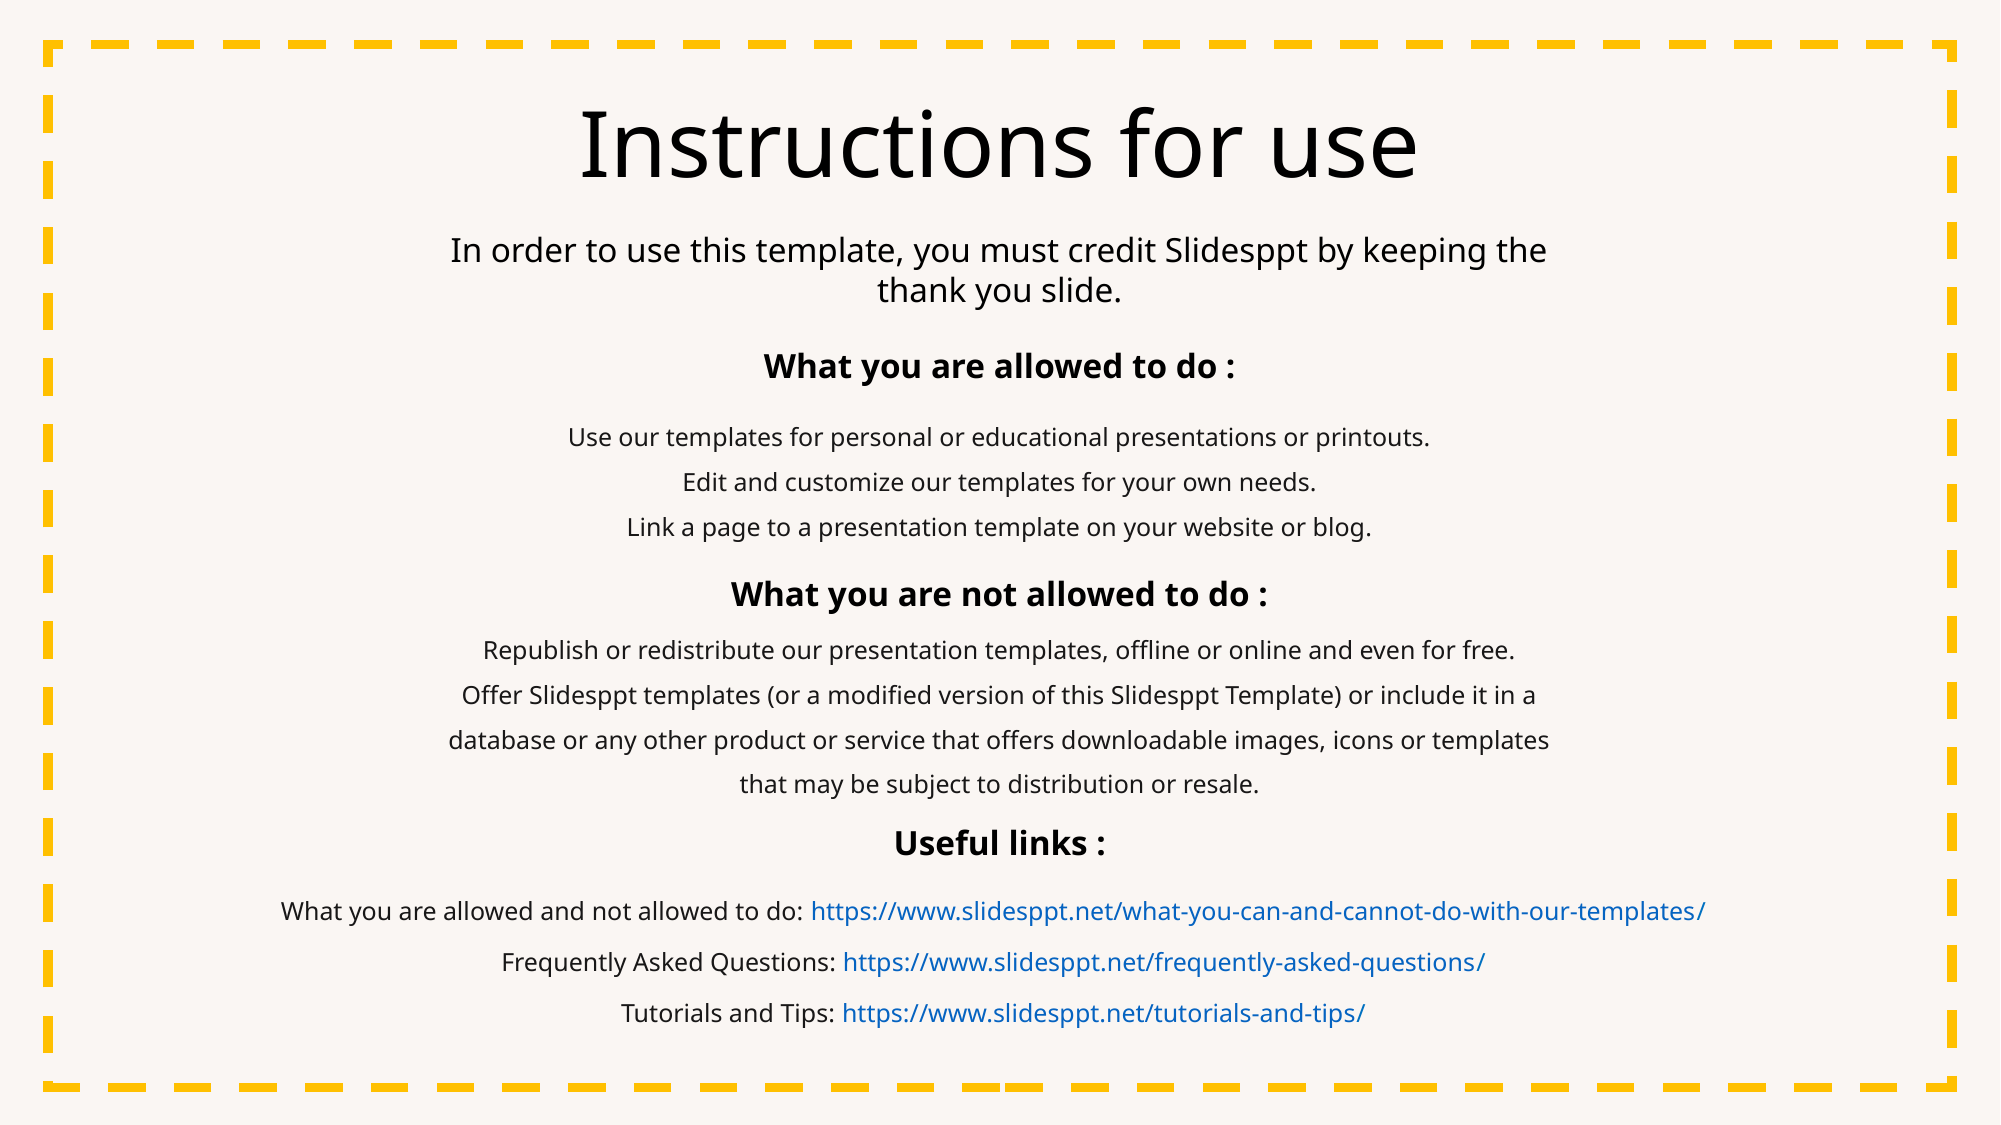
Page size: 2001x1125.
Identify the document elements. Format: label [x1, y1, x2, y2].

text_box [47, 44, 1953, 1088]
